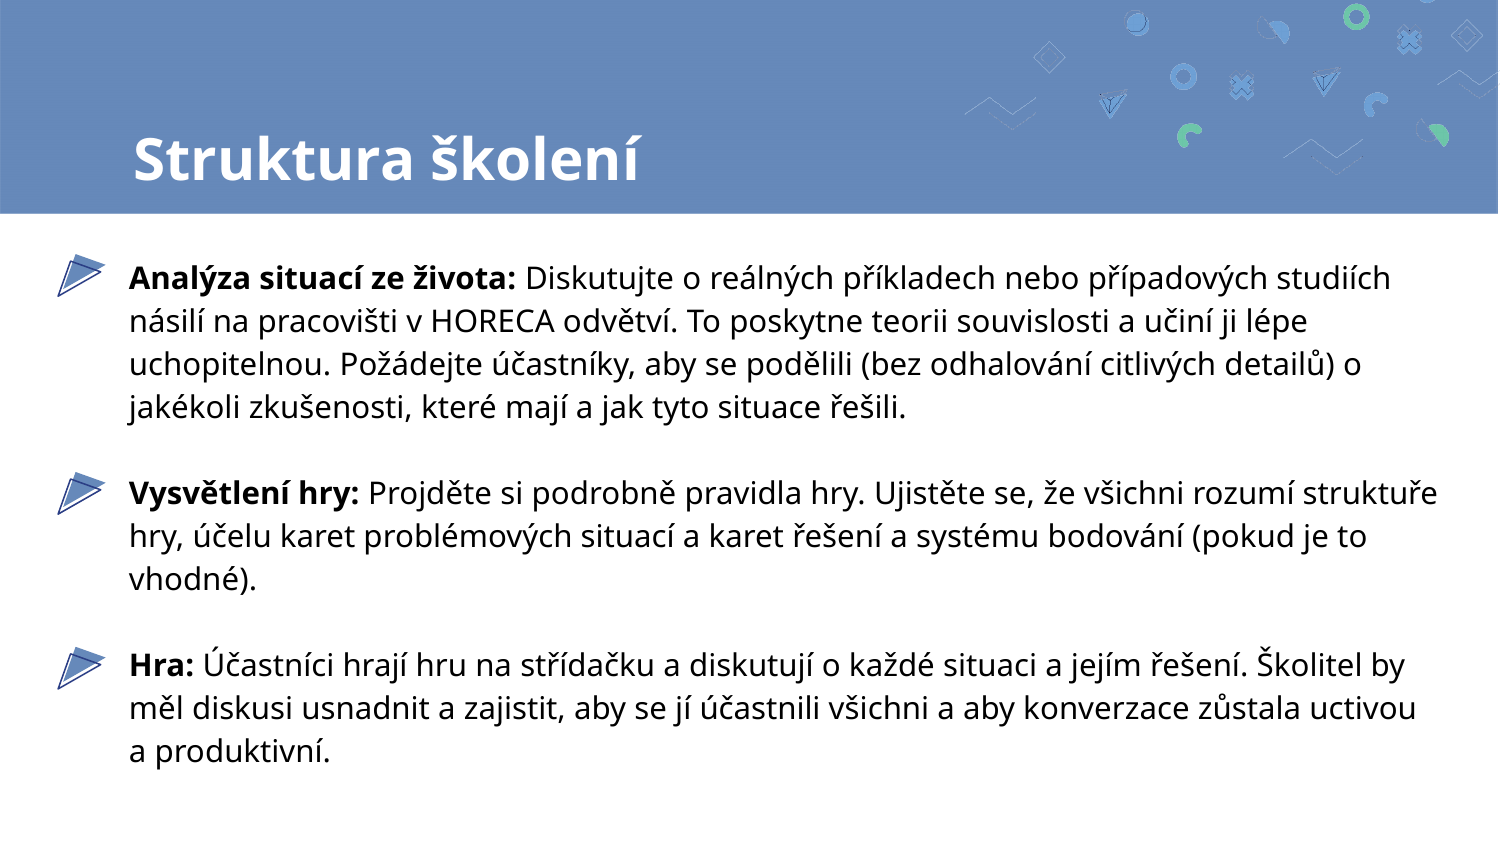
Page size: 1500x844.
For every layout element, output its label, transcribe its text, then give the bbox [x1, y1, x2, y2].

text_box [57, 471, 106, 525]
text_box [57, 646, 106, 700]
picture [0, 0, 1500, 214]
text_box Analýza situací ze života: Diskutujte o reálných příkladech nebo případových studiích násilí na pracovišti v HORECA odvětví. To poskytne teorii souvislosti a učiní ji lépe uchopitelnou. Požádejte účastníky, aby se podělili (bez odhalování citlivých detailů) o jakékoli zkušenosti, které mají a jak tyto situace řešili. Vysvětlení hry: Projděte si podrobně pravidla hry. Ujistěte se, že všichni rozumí struktuře hry, účelu karet problémových situací a karet řešení a systému bodování (pokud je to vhodné). Hra: Účastníci hrají hru na střídačku a diskutují o každé situaci a jejím řešení. Školitel by měl diskusi usnadnit a zajistit, aby se jí účastnili všichni a aby konverzace zůstala uctivou a produktivní. [92, 237, 1459, 844]
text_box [57, 253, 106, 308]
